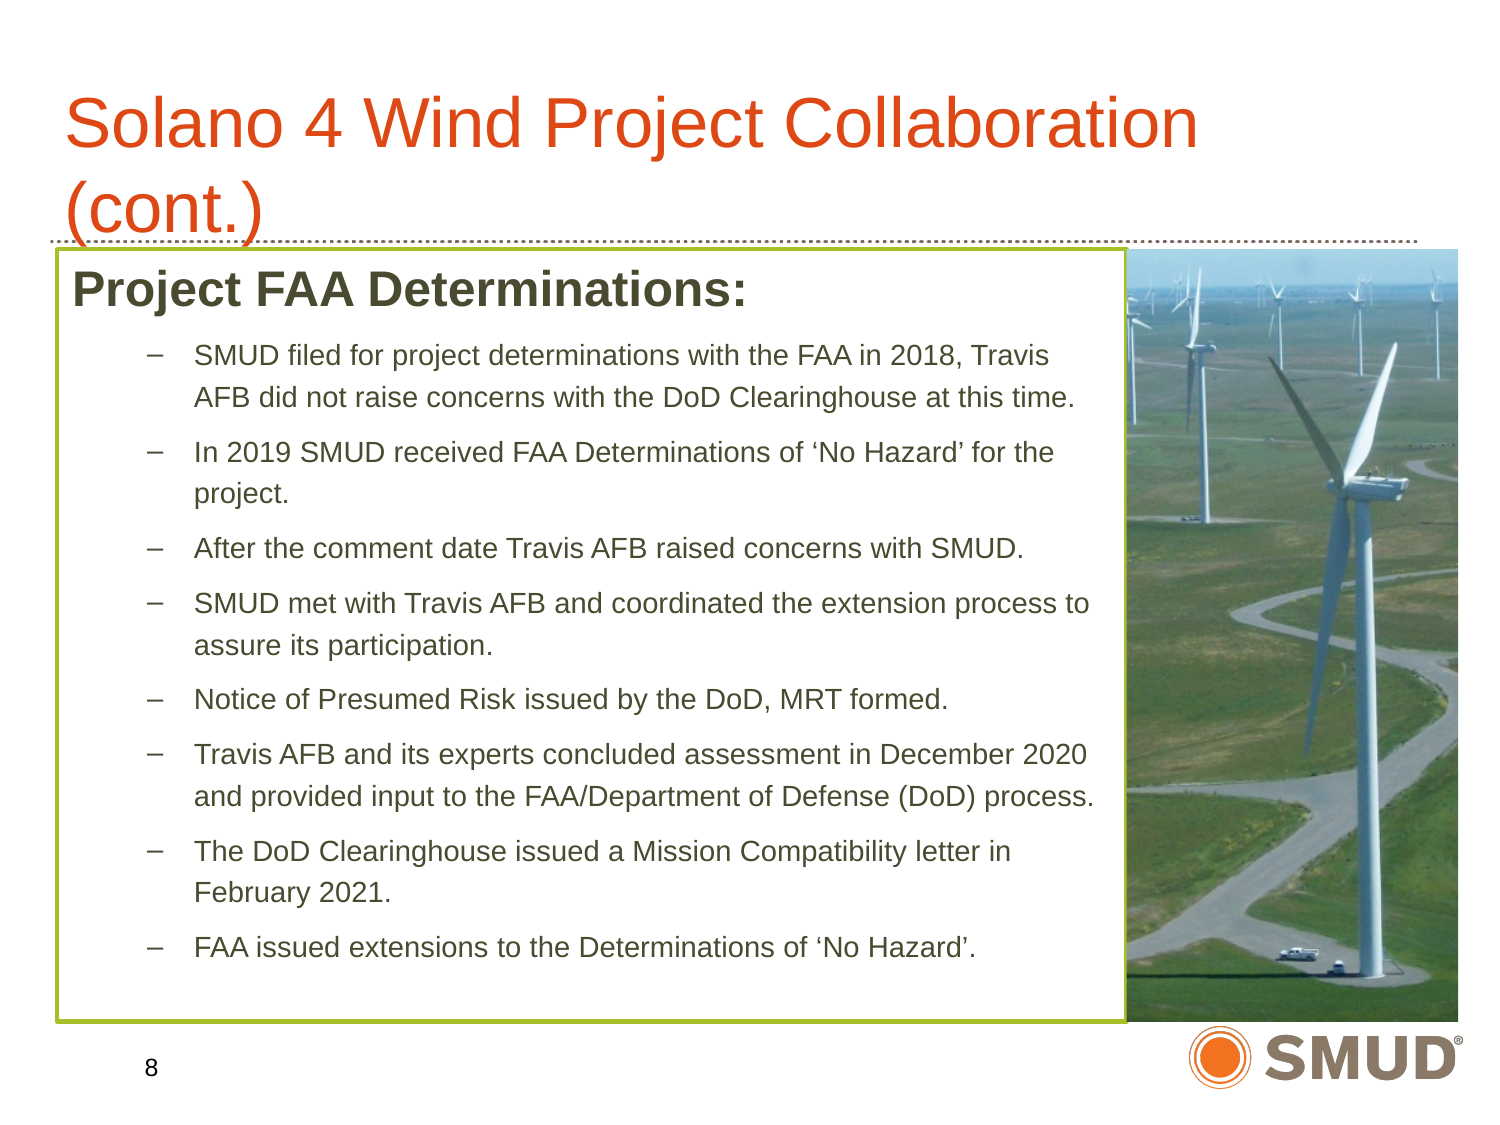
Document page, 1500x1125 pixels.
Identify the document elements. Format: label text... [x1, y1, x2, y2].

picture [50, 230, 1420, 243]
picture [1189, 1026, 1463, 1089]
text_box Project FAA Determinations: SMUD filed for project determinations with the FAA in 2018, Travis AFB did not raise concerns with the DoD Clearinghouse at this time. In 2019 SMUD received FAA Determinations of ‘No Hazard’ for the project. After the comment date Travis AFB raised concerns with SMUD. SMUD met with Travis AFB and coordinated the extension process to assure its participation. Notice of Presumed Risk issued by the DoD, MRT formed. Travis AFB and its experts concluded assessment in December 2020 and provided input to the FAA/Department of Defense (DoD) process. The DoD Clearinghouse issued a Mission Compatibility letter in February 2021. FAA issued extensions to the Determinations of ‘No Hazard’. [55, 247, 1127, 1024]
slide_number 8 [87, 1042, 174, 1091]
title Solano 4 Wind Project Collaboration (cont.) [49, 69, 1400, 191]
picture [1126, 248, 1459, 1022]
